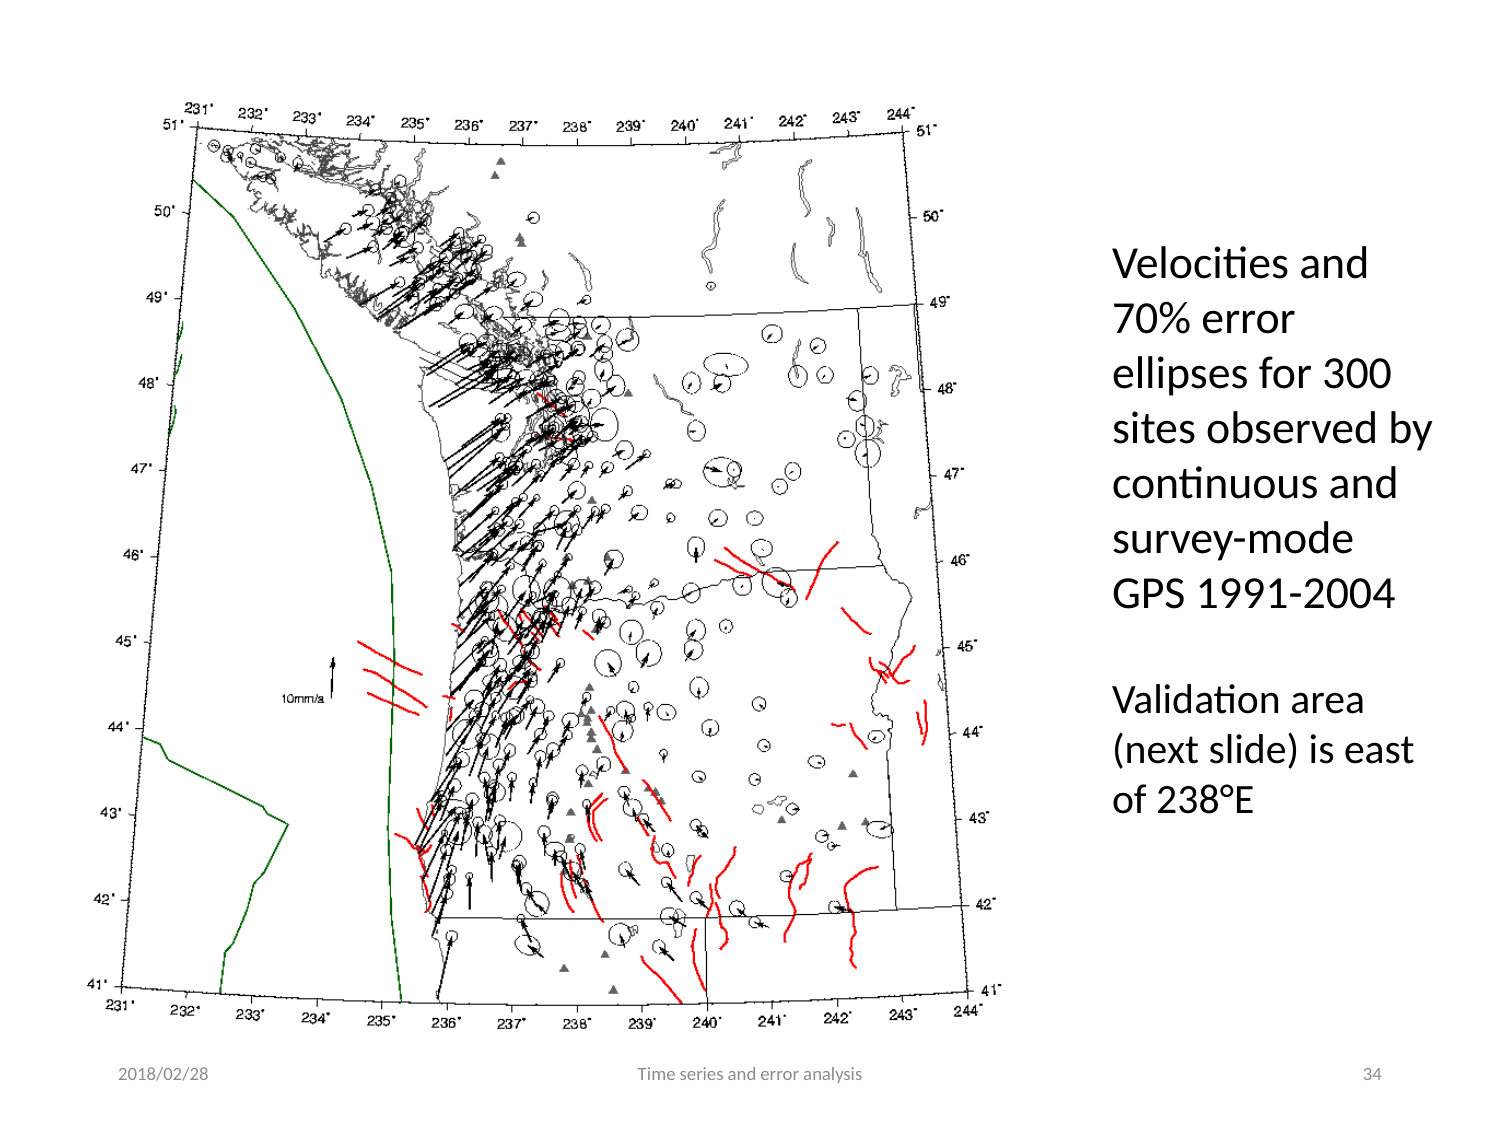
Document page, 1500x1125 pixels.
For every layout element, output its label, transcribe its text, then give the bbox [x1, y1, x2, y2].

footer Time series and error analysis [496, 1042, 1004, 1103]
picture [74, 74, 1010, 1042]
text_box Velocities and 70% error ellipses for 300 sites observed by continuous and survey-mode GPS 1991-2004 Validation area (next slide) is east of 238°E [1097, 224, 1450, 830]
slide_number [103, 1042, 441, 1103]
slide_number 33 [1059, 1042, 1397, 1103]
